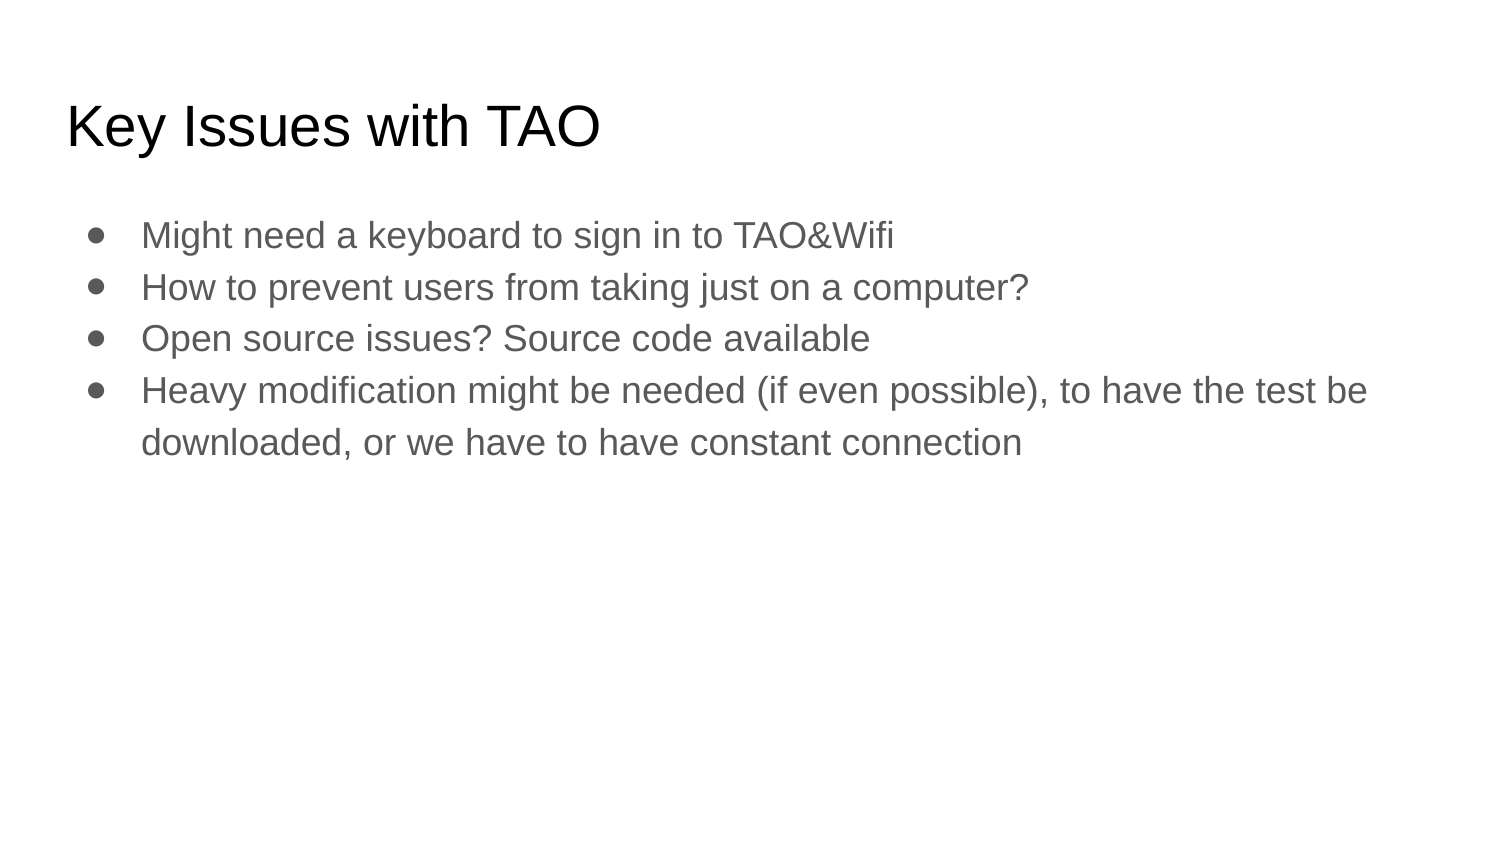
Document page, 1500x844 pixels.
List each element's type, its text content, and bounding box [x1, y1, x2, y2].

title Key Issues with TAO [51, 72, 1449, 167]
list Might need a keyboard to sign in to TAO&Wifi How to prevent users from taking just on a computer? Open source issues? Source code available Heavy modification might be needed (if even possible), to have the test be downloaded, or we have to have constant connection [51, 189, 1449, 750]
